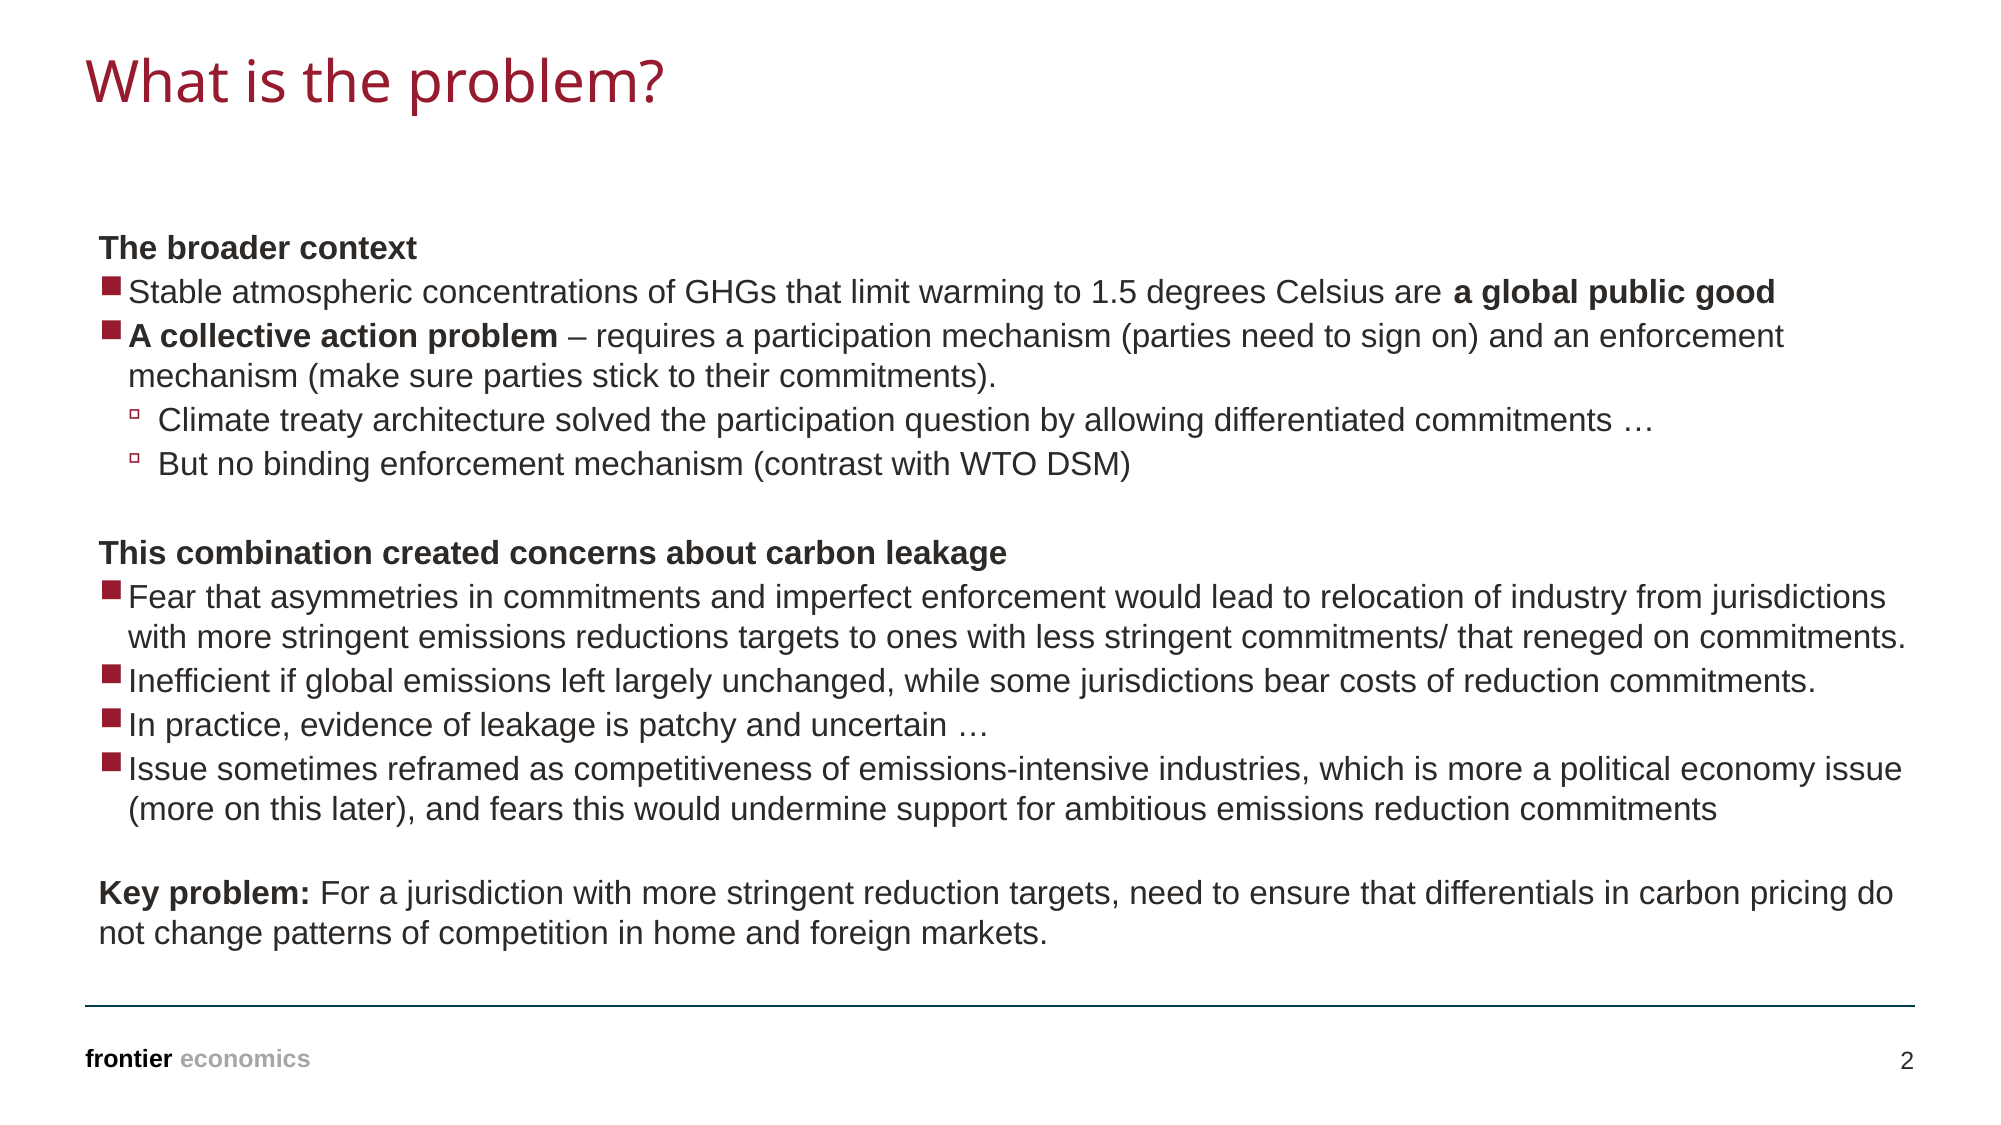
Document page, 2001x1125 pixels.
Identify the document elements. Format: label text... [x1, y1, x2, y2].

title What is the problem? [85, 44, 1915, 186]
list The broader context Stable atmospheric concentrations of GHGs that limit warming to 1.5 degrees Celsius are a global public good A collective action problem – requires a participation mechanism (parties need to sign on) and an enforcement mechanism (make sure parties stick to their commitments). Climate treaty architecture solved the participation question by allowing differentiated commitments … But no binding enforcement mechanism (contrast with WTO DSM) This combination created concerns about carbon leakage Fear that asymmetries in commitments and imperfect enforcement would lead to relocation of industry from jurisdictions with more stringent emissions reductions targets to ones with less stringent commitments/ that reneged on commitments. Inefficient if global emissions left largely unchanged, while some jurisdictions bear costs of reduction commitments. In practice, evidence of leakage is patchy and uncertain … Issue sometimes reframed as competitiveness of emissions-intensive industries, which is more a political economy issue (more on this later), and fears this would undermine support for ambitious emissions reduction commitments Key problem: For a jurisdiction with more stringent reduction targets, need to ensure that differentials in carbon pricing do not change patterns of competition in home and foreign markets. [98, 218, 1928, 973]
